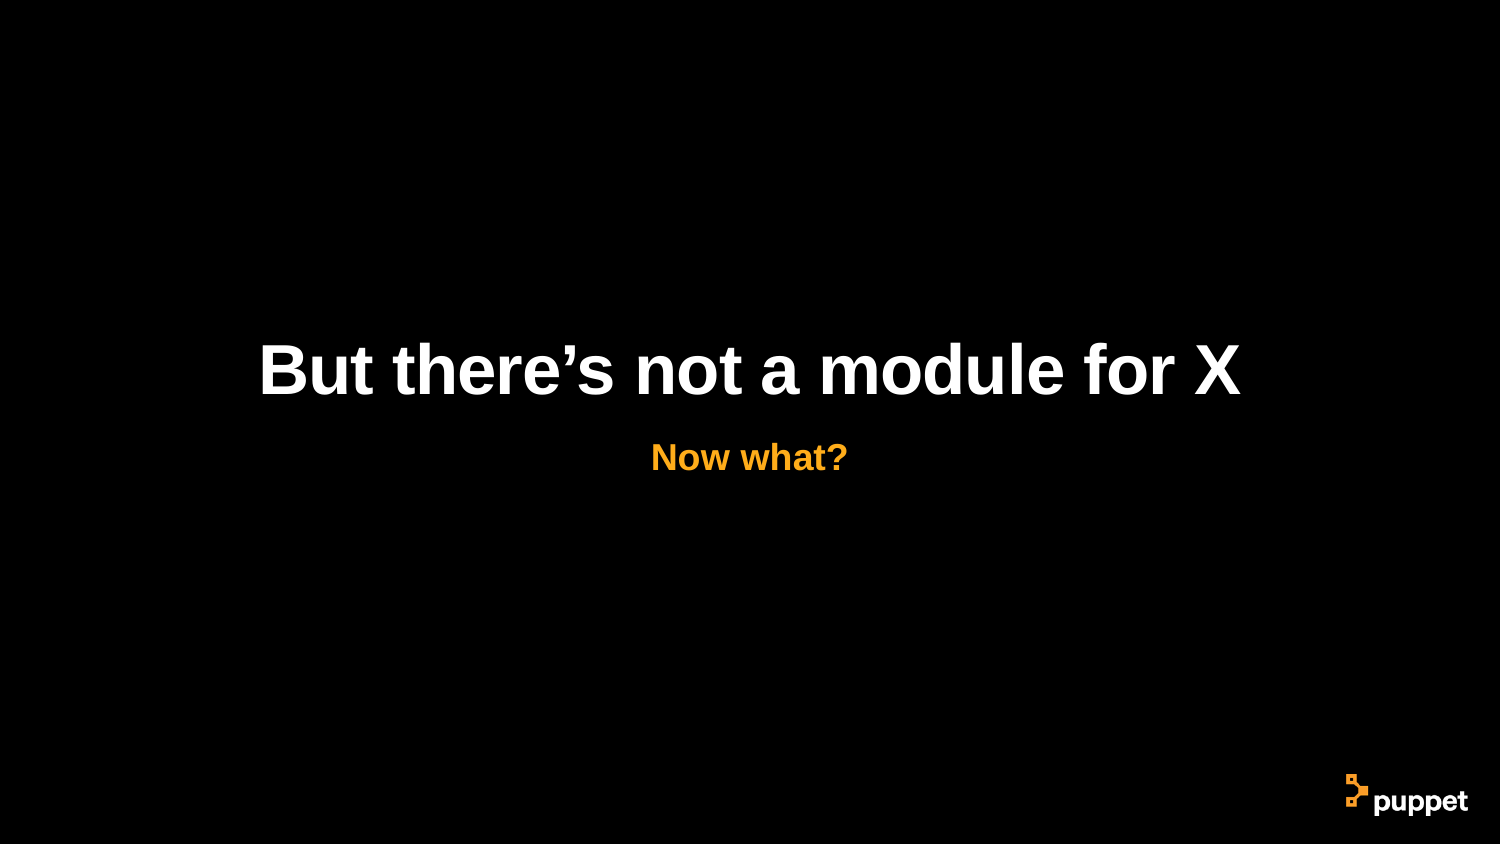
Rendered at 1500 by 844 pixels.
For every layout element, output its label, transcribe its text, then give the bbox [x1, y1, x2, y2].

subtitle Now what? [0, 410, 1500, 486]
picture [1346, 774, 1468, 816]
title But there’s not a module for X [0, 332, 1500, 410]
